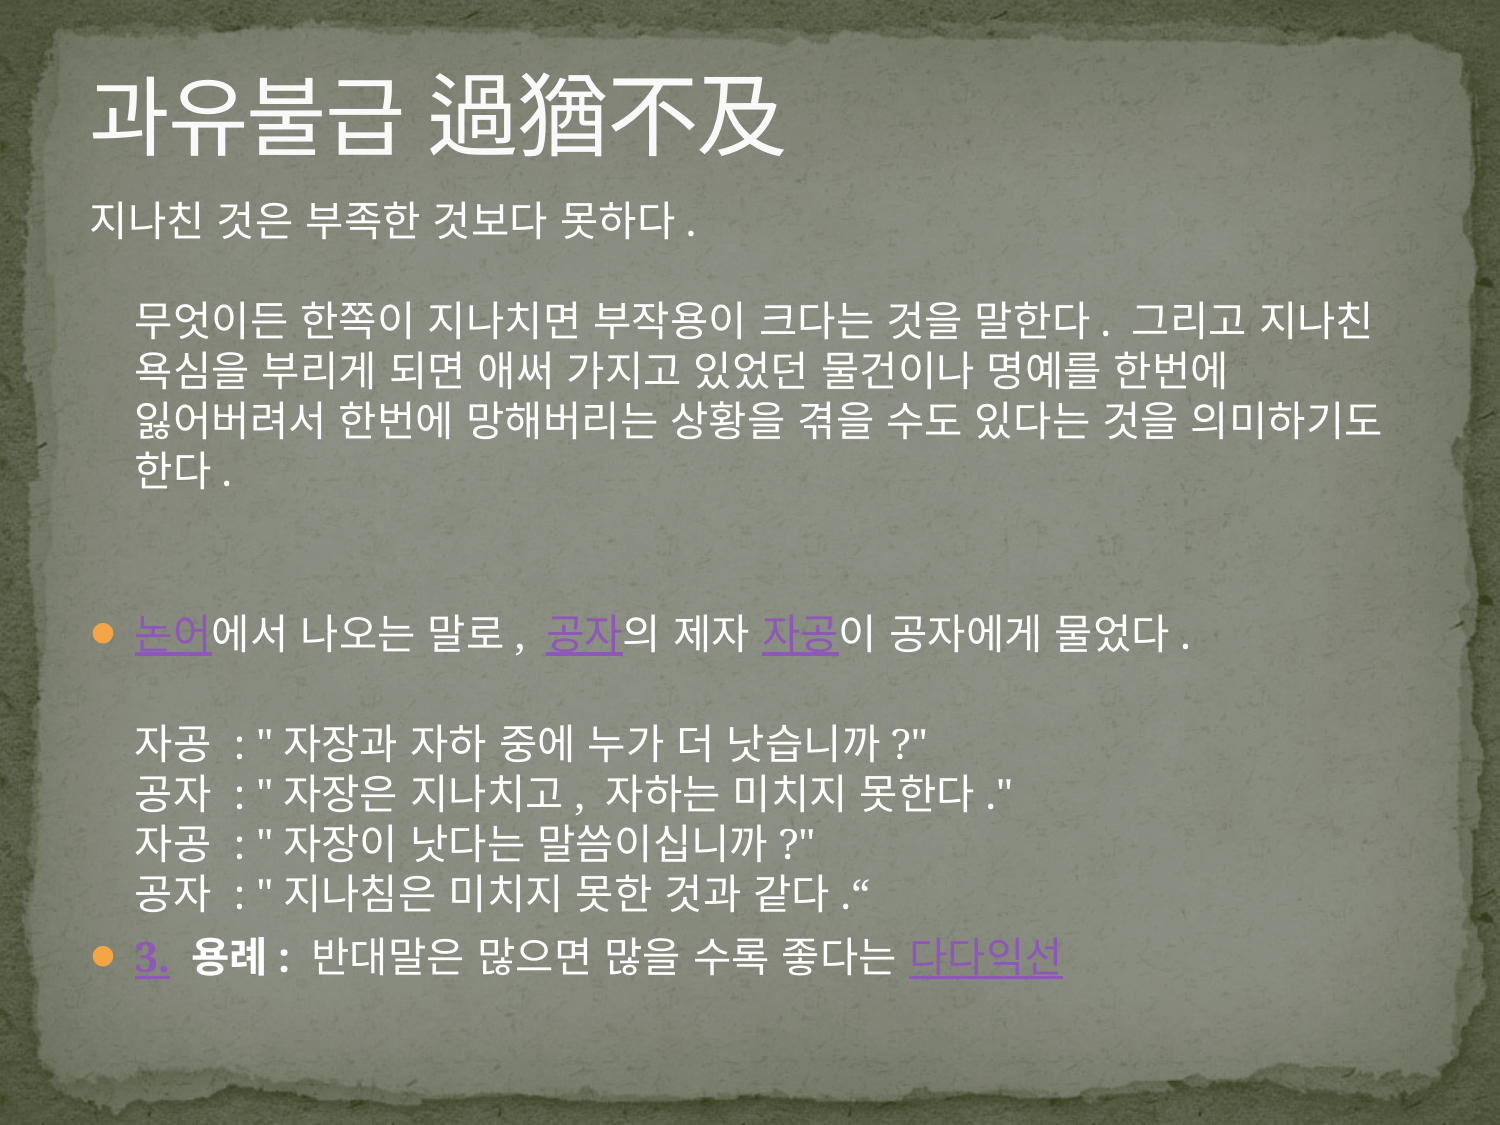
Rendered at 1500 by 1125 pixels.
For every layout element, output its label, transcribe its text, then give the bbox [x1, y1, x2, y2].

list 지나친 것은 부족한 것보다 못하다. 무엇이든 한쪽이 지나치면 부작용이 크다는 것을 말한다. 그리고 지나친 욕심을 부리게 되면 애써 가지고 있었던 물건이나 명예를 한번에 잃어버려서 한번에 망해버리는 상황을 겪을 수도 있다는 것을 의미하기도 한다. 논어에서 나오는 말로, 공자의 제자 자공이 공자에게 물었다. 자공 : "자장과 자하 중에 누가 더 낫습니까?" 공자 : "자장은 지나치고, 자하는 미치지 못한다." 자공 : "자장이 낫다는 말씀이십니까?" 공자 : "지나침은 미치지 못한 것과 같다.“ 3. 용례: 반대말은 많으면 많을 수록 좋다는 다다익선 [75, 187, 1425, 960]
title 과유불급 過猶不及 [74, 24, 1425, 175]
